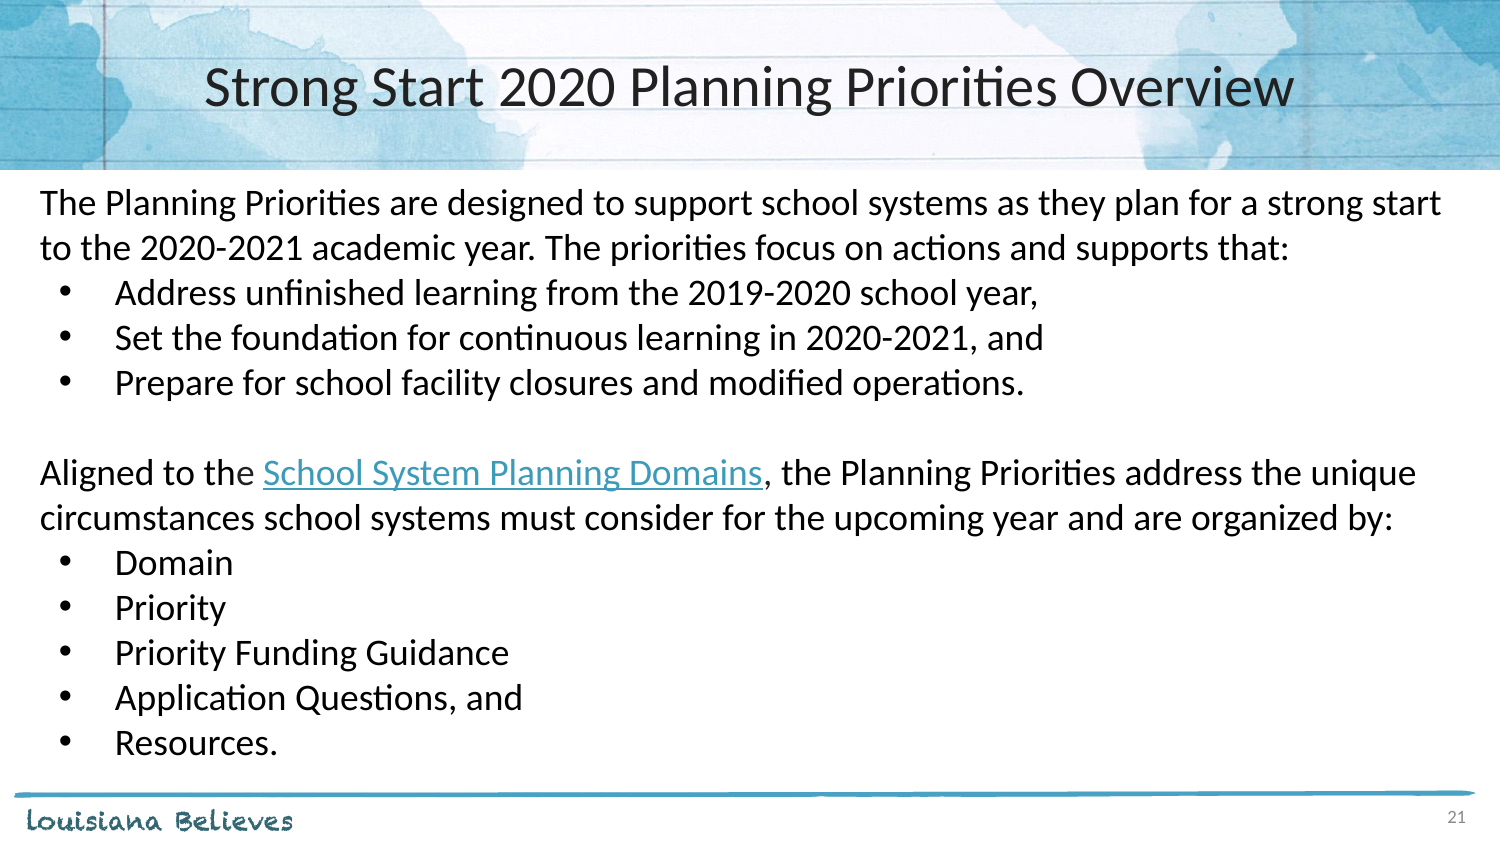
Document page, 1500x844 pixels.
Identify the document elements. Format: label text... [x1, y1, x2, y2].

title Strong Start 2020 Planning Priorities Overview [0, 0, 1500, 170]
list The Planning Priorities are designed to support school systems as they plan for a strong start to the 2020-2021 academic year. The priorities focus on actions and supports that: Address unfinished learning from the 2019-2020 school year, Set the foundation for continuous learning in 2020-2021, and Prepare for school facility closures and modified operations. Aligned to the School System Planning Domains, the Planning Priorities address the unique circumstances school systems must consider for the upcoming year and are organized by: Domain Priority Priority Funding Guidance Application Questions, and Resources. [24, 162, 1475, 780]
picture [0, 786, 1488, 844]
